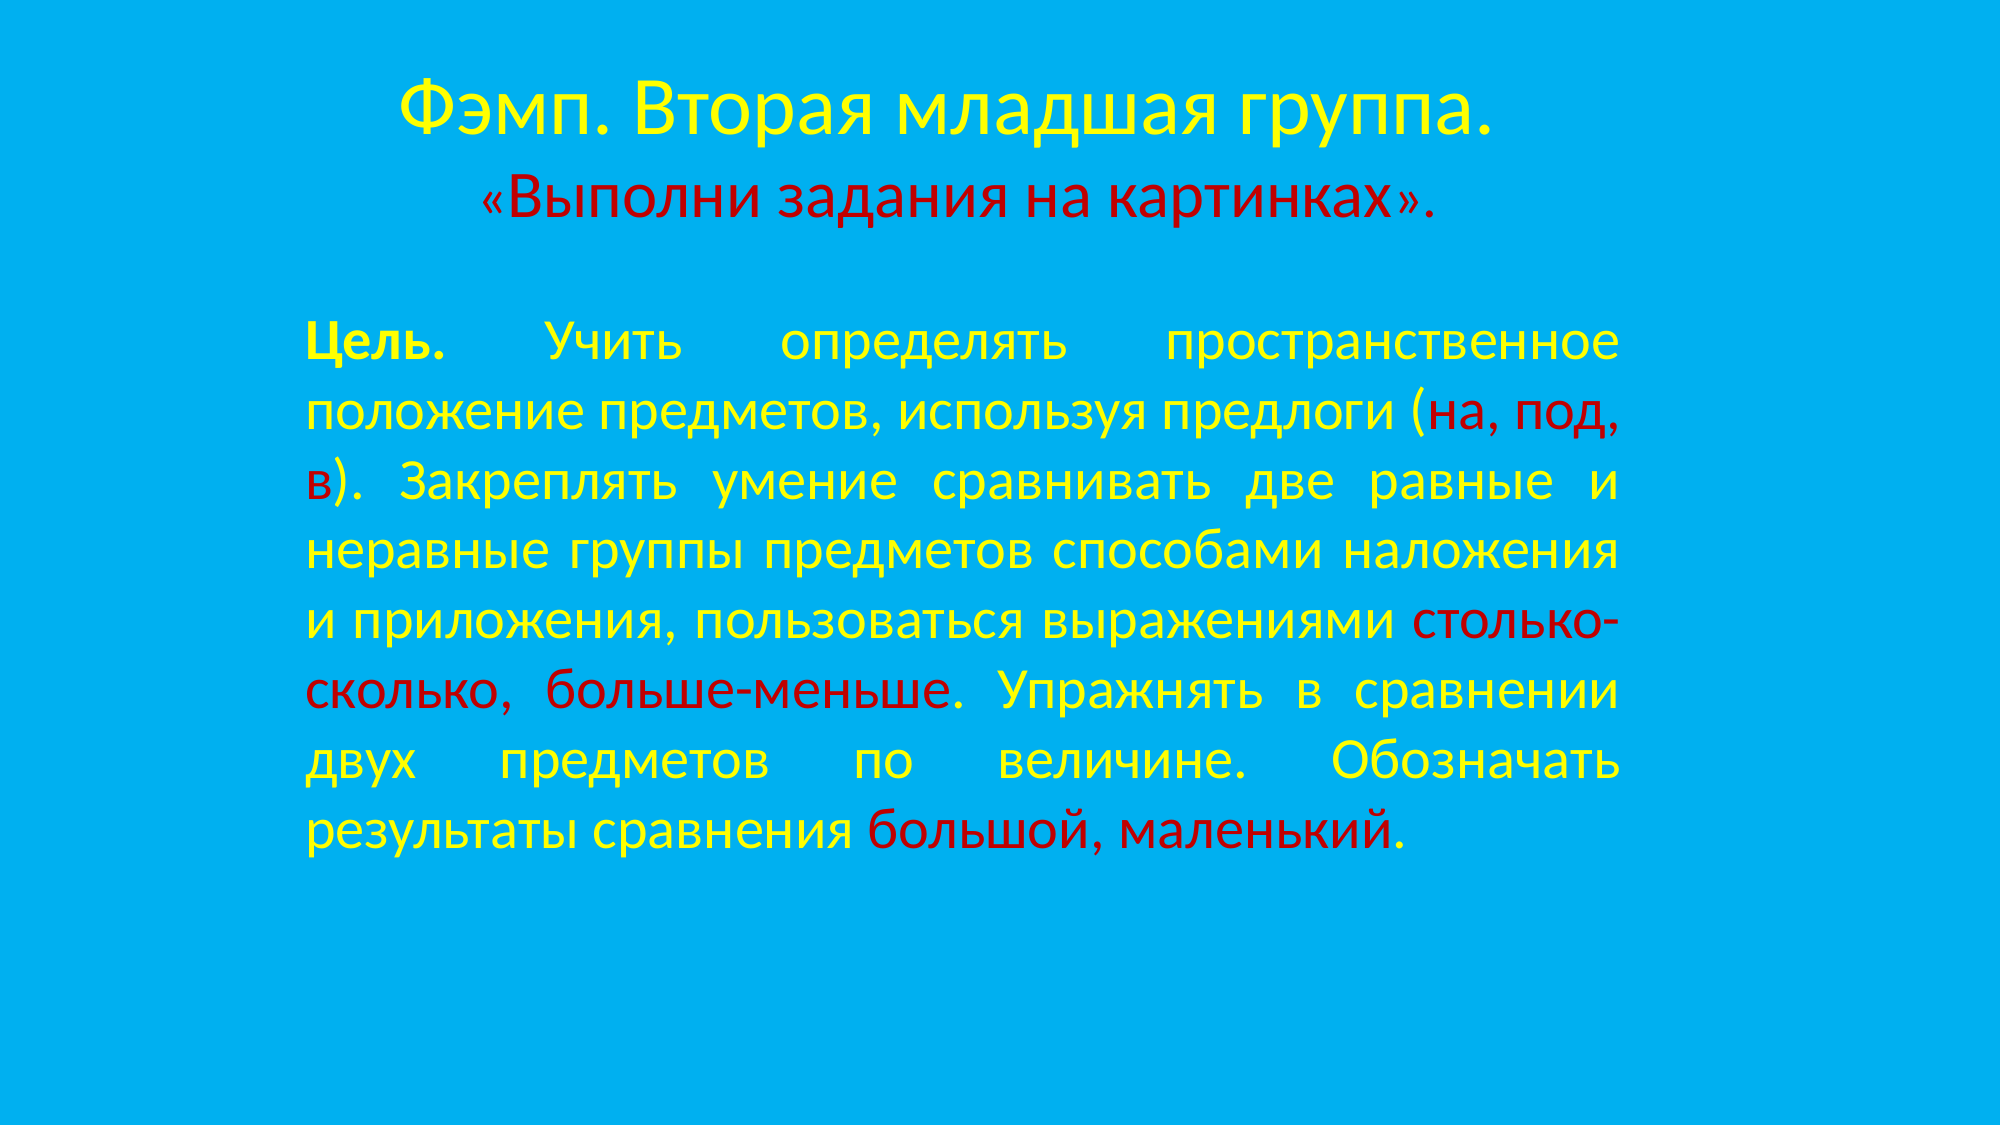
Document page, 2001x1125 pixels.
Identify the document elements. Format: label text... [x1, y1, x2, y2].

text_box Фэмп. Вторая младшая группа. «Выполни задания на картинках». Цель. Учить определять пространственное положение предметов, используя предлоги (на, под, в). Закреплять умение сравнивать две равные и неравные группы предметов способами наложения и приложения, пользоваться выражениями столько-сколько, больше-меньше. Упражнять в сравнении двух предметов по величине. Обозначать результаты сравнения большой, маленький. [290, 43, 1636, 868]
